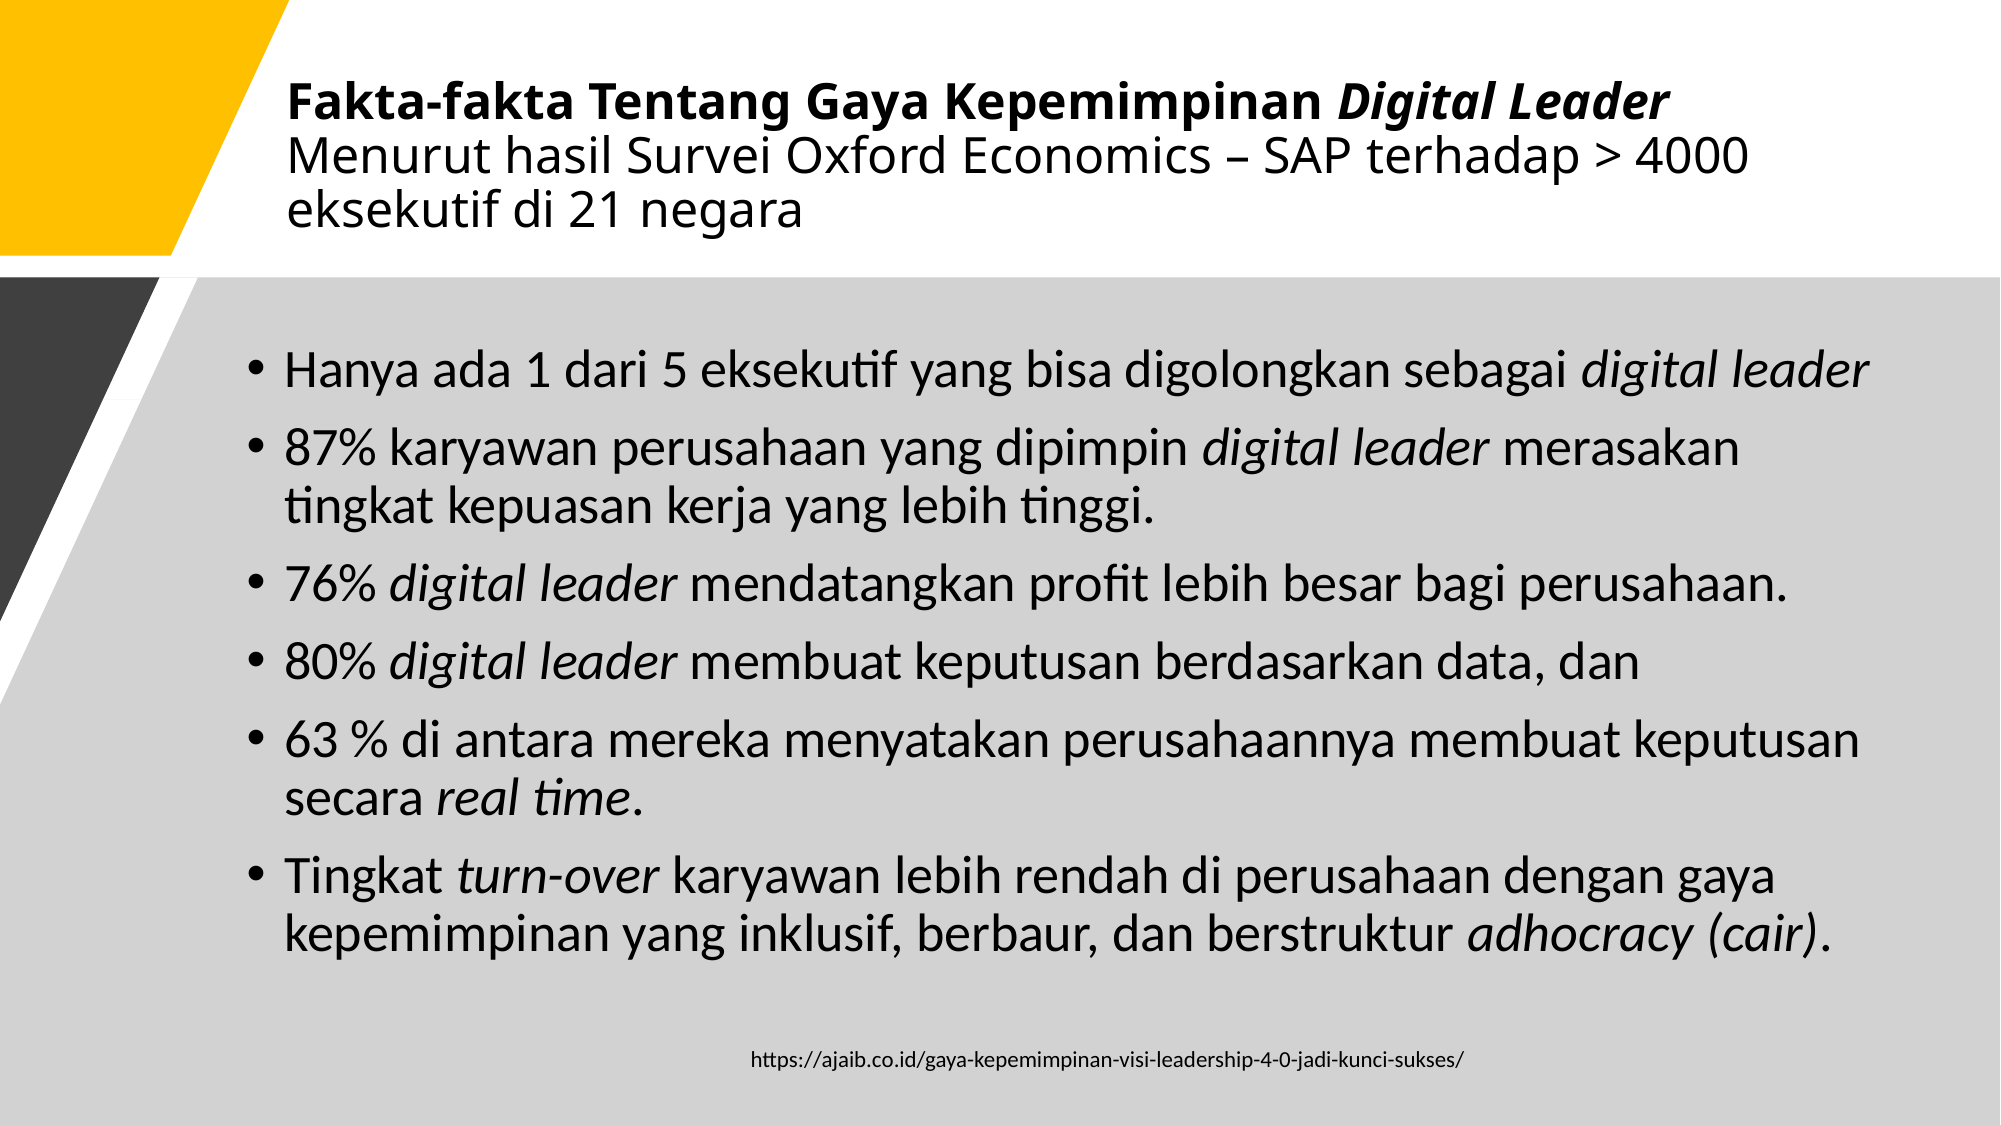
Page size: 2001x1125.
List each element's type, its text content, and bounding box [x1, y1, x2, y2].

text_box https://ajaib.co.id/gaya-kepemimpinan-visi-leadership-4-0-jadi-kunci-sukses/ [735, 1037, 1996, 1080]
text_box [0, 276, 162, 622]
list Hanya ada 1 dari 5 eksekutif yang bisa digolongkan sebagai digital leader 87% karyawan perusahaan yang dipimpin digital leader merasakan tingkat kepuasan kerja yang lebih tinggi. 76% digital leader mendatangkan profit lebih besar bagi perusahaan. 80% digital leader membuat keputusan berdasarkan data, dan 63 % di antara mereka menyatakan perusahaannya membuat keputusan secara real time. Tingkat turn-over karyawan lebih rendah di perusahaan dengan gaya kepemimpinan yang inklusif, berbaur, dan berstruktur adhocracy (cair). [231, 333, 1897, 997]
text_box [0, 276, 2000, 1125]
title Fakta-fakta Tentang Gaya Kepemimpinan Digital Leader Menurut hasil Survei Oxford Economics – SAP terhadap > 4000 eksekutif di 21 negara [271, 60, 1808, 255]
text_box [0, 0, 291, 257]
